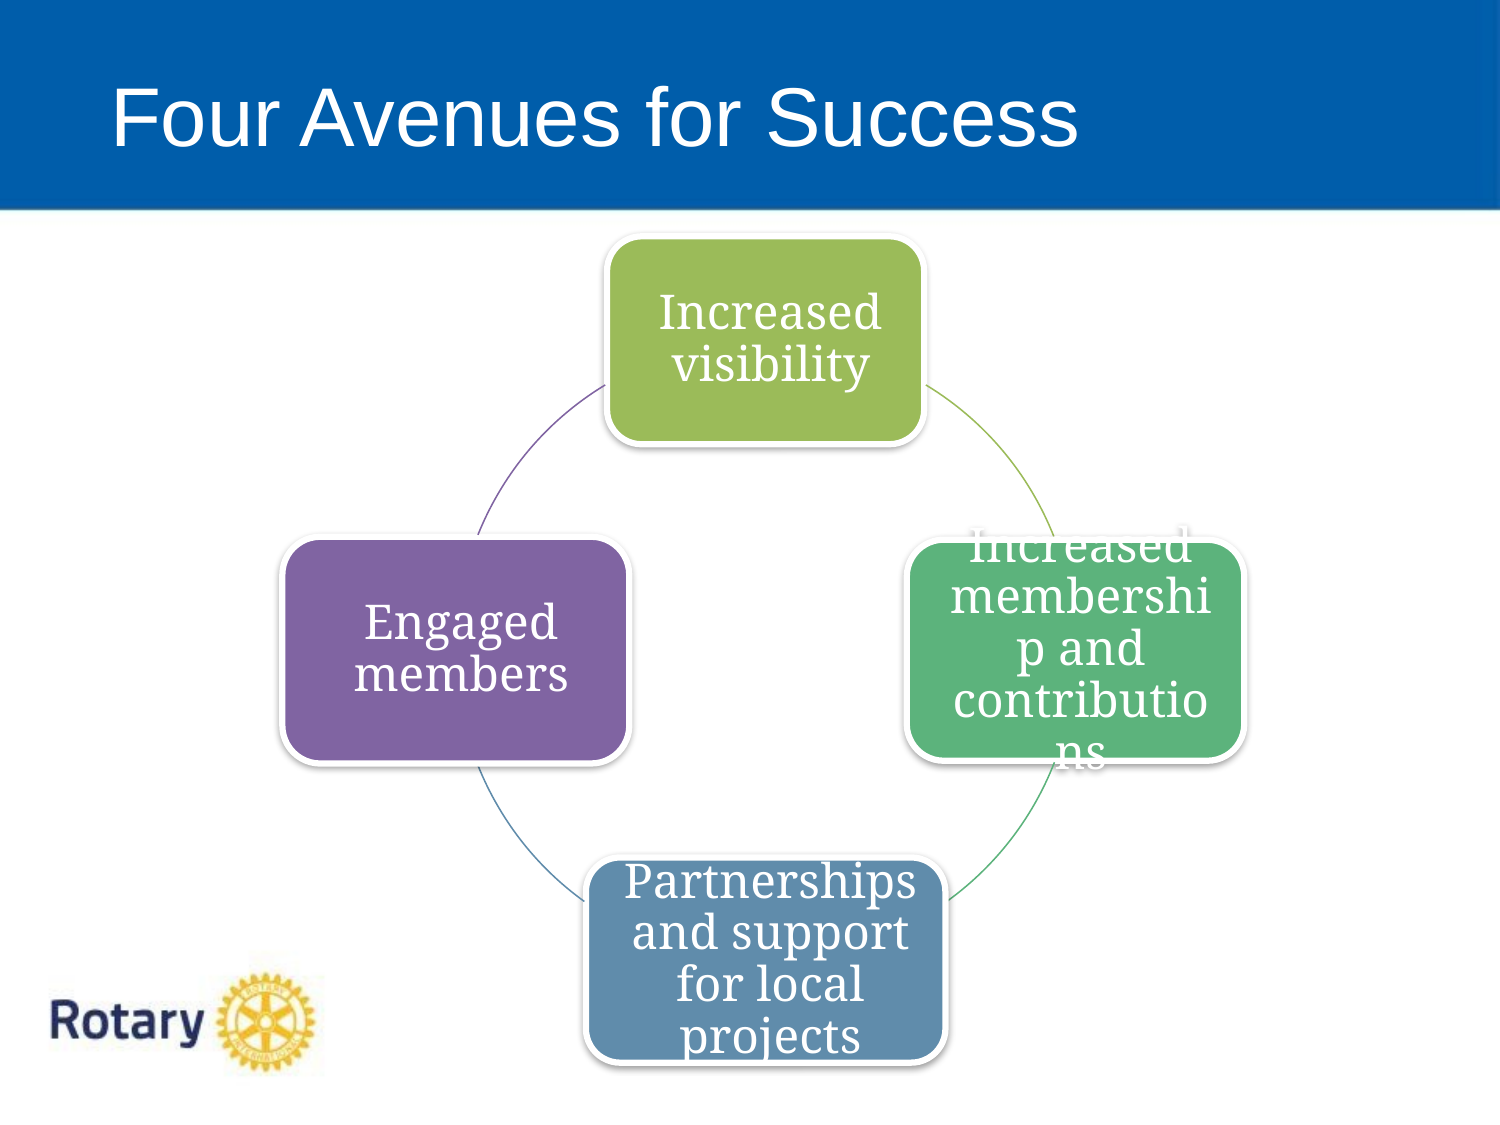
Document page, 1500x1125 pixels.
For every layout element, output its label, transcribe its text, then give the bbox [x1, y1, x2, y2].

picture [0, 0, 1500, 1125]
title Four Avenues for Success [110, 63, 1390, 167]
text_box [101, 245, 1426, 1054]
